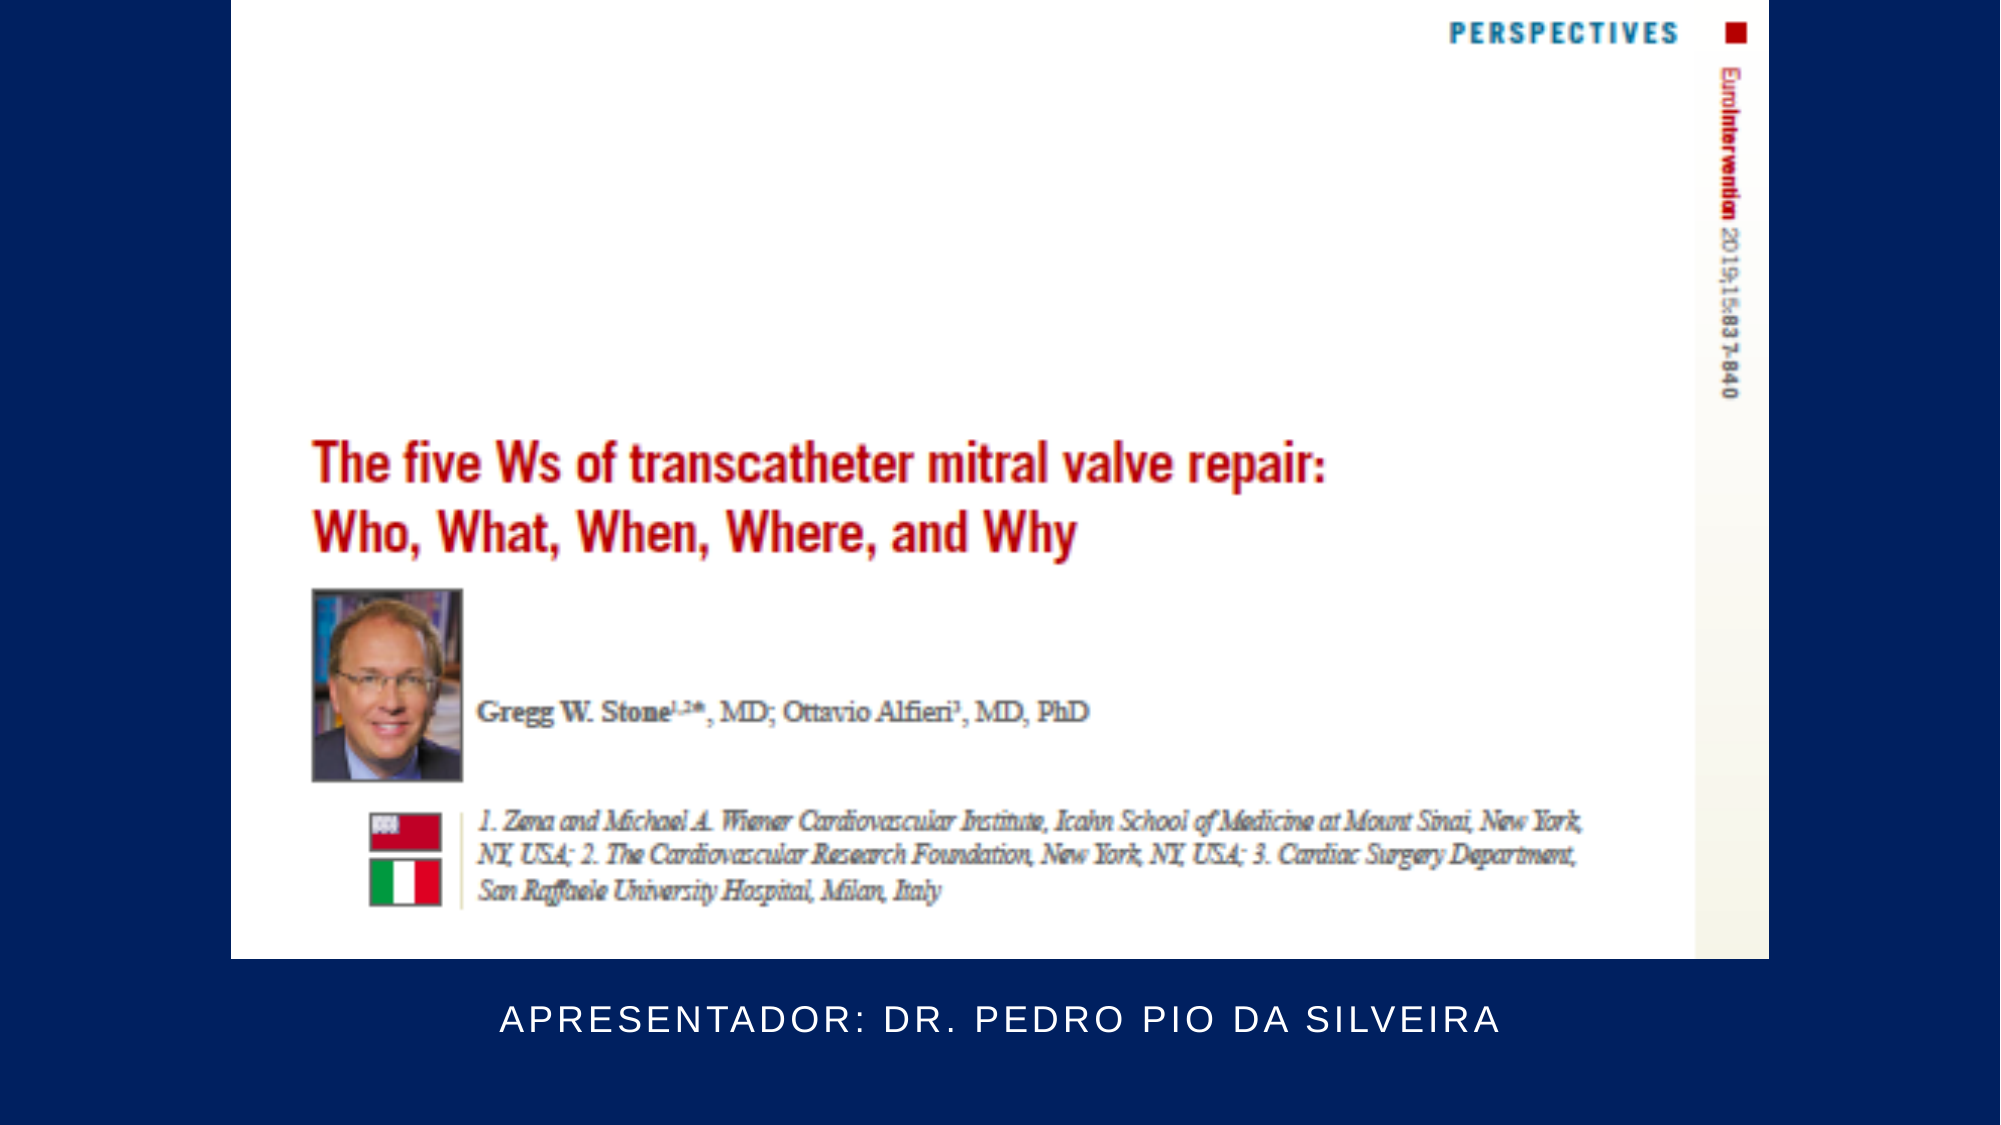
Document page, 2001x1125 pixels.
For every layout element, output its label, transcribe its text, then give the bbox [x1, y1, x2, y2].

picture [231, 0, 1769, 959]
text_box APRESENTADOR: DR. PEDRO PIO DA SILVEIRA [365, 959, 1635, 1083]
